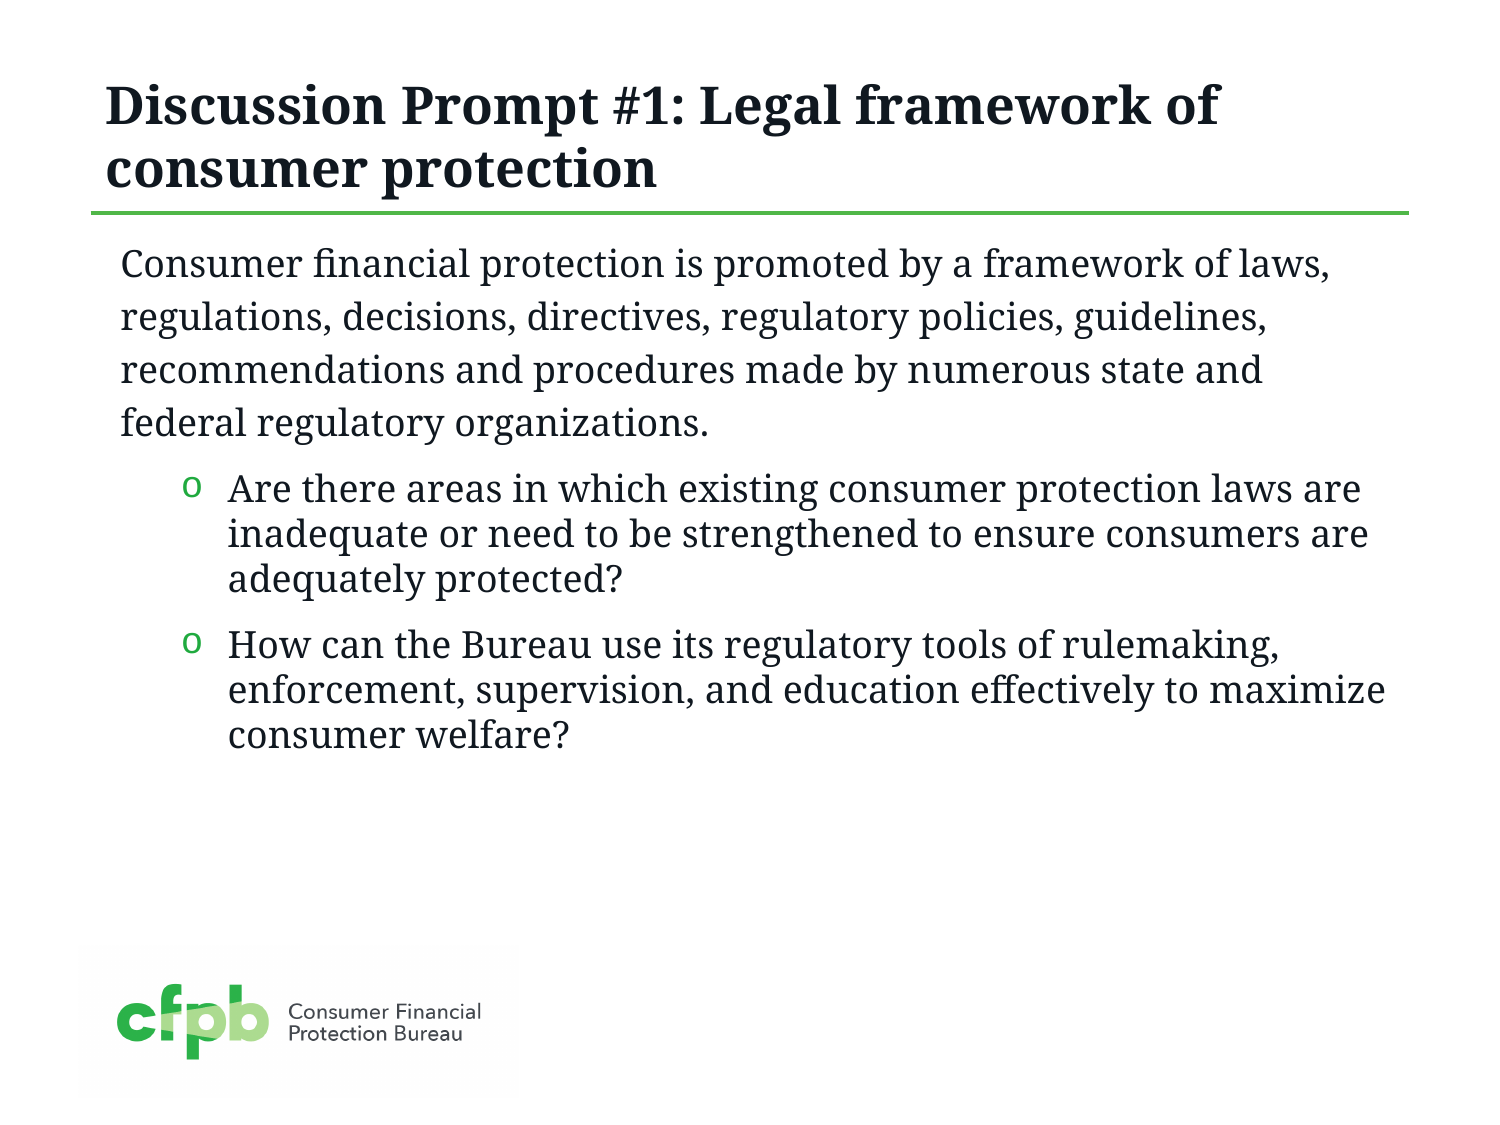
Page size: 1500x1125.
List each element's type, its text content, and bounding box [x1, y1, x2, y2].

list Consumer financial protection is promoted by a framework of laws, regulations, decisions, directives, regulatory policies, guidelines, recommendations and procedures made by numerous state and federal regulatory organizations. Are there areas in which existing consumer protection laws are inadequate or need to be strengthened to ensure consumers are adequately protected? How can the Bureau use its regulatory tools of rulemaking, enforcement, supervision, and education effectively to maximize consumer welfare? [90, 224, 1410, 961]
title Discussion Prompt #1: Legal framework of consumer protection [90, 74, 1410, 197]
picture [78, 945, 519, 1098]
